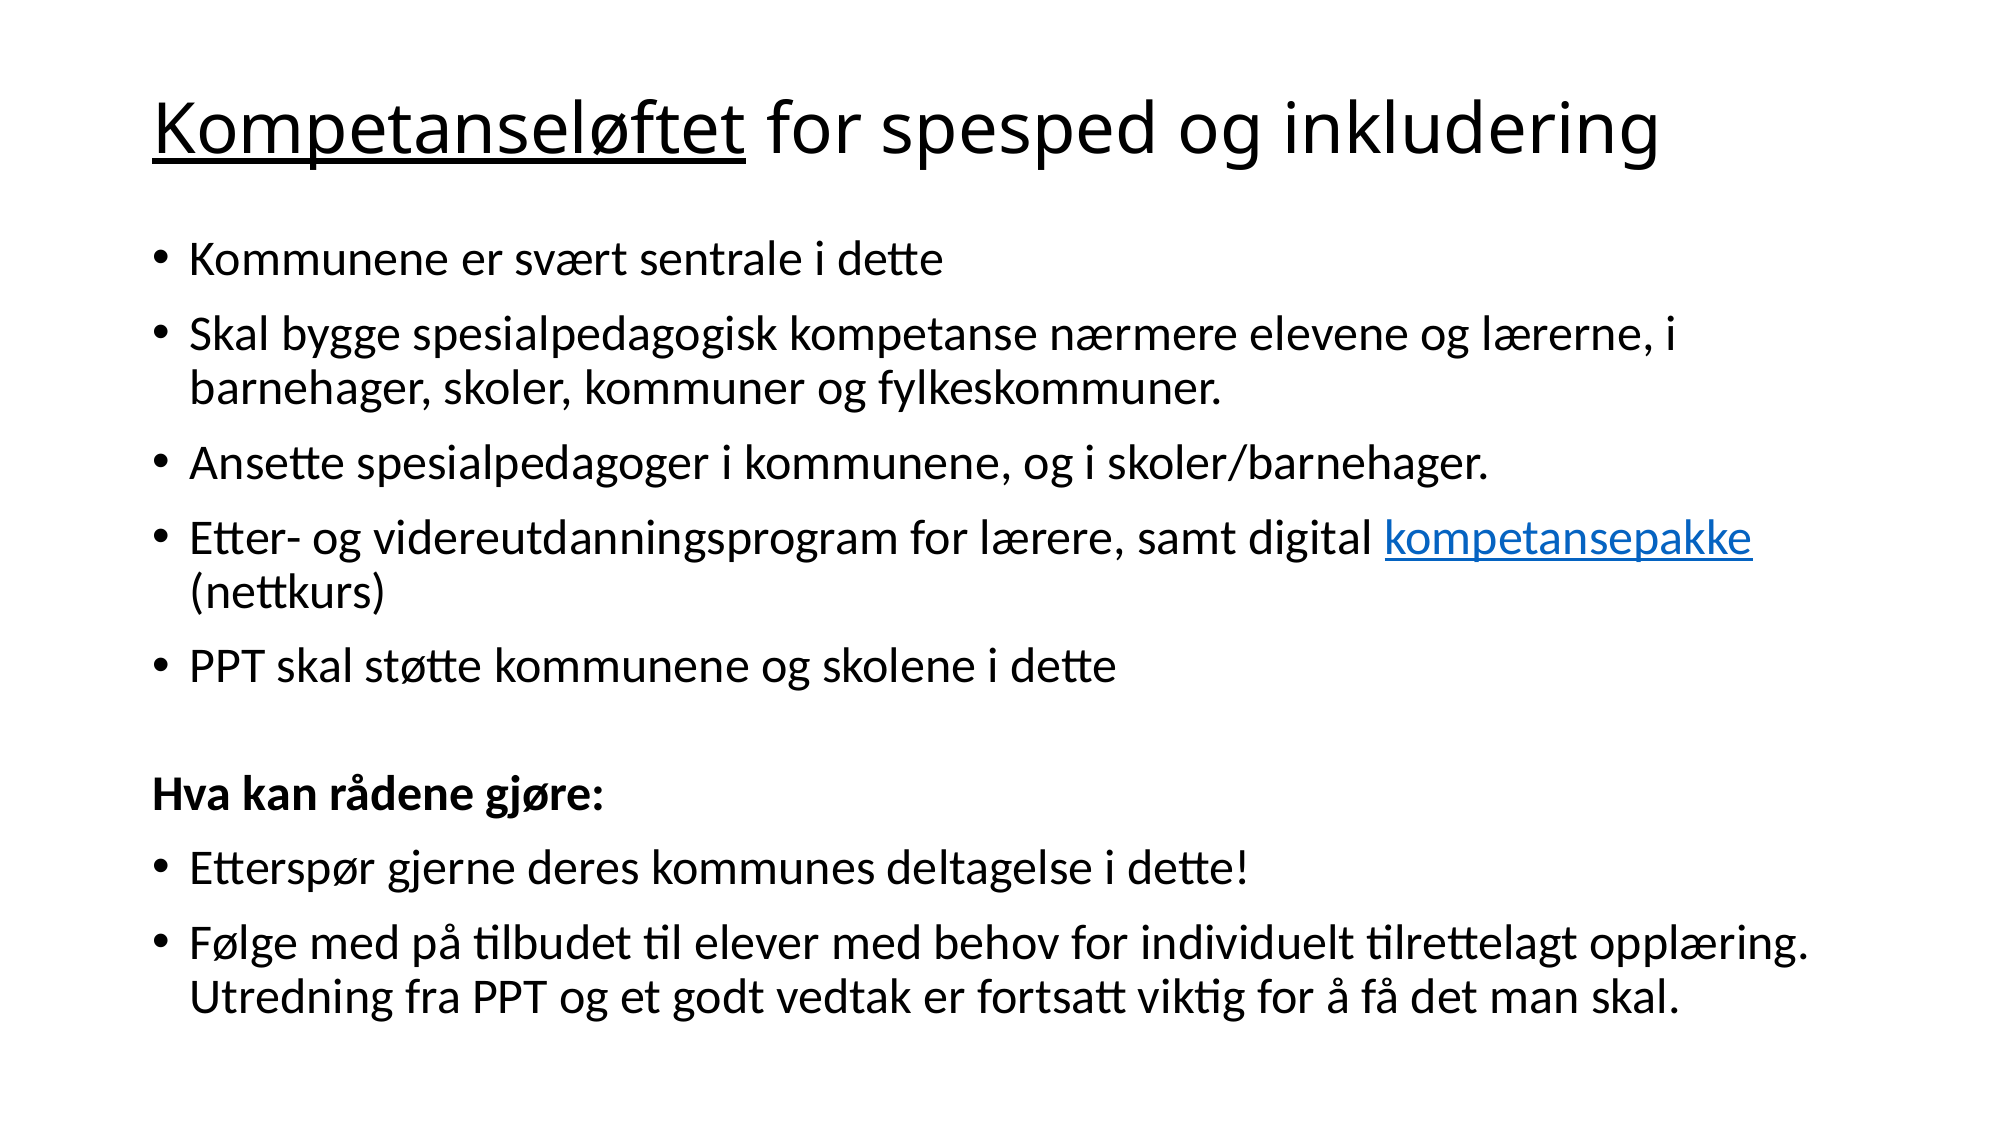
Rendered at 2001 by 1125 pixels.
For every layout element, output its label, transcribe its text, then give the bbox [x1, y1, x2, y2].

list Kommunene er svært sentrale i dette Skal bygge spesialpedagogisk kompetanse nærmere elevene og lærerne, i barnehager, skoler, kommuner og fylkeskommuner. Ansette spesialpedagoger i kommunene, og i skoler/barnehager. Etter- og videreutdanningsprogram for lærere, samt digital kompetansepakke (nettkurs) PPT skal støtte kommunene og skolene i dette Hva kan rådene gjøre: Etterspør gjerne deres kommunes deltagelse i dette! Følge med på tilbudet til elever med behov for individuelt tilrettelagt opplæring. Utredning fra PPT og et godt vedtak er fortsatt viktig for å få det man skal. [137, 224, 1863, 1043]
title Kompetanseløftet for spesped og inkludering [137, 55, 1863, 199]
